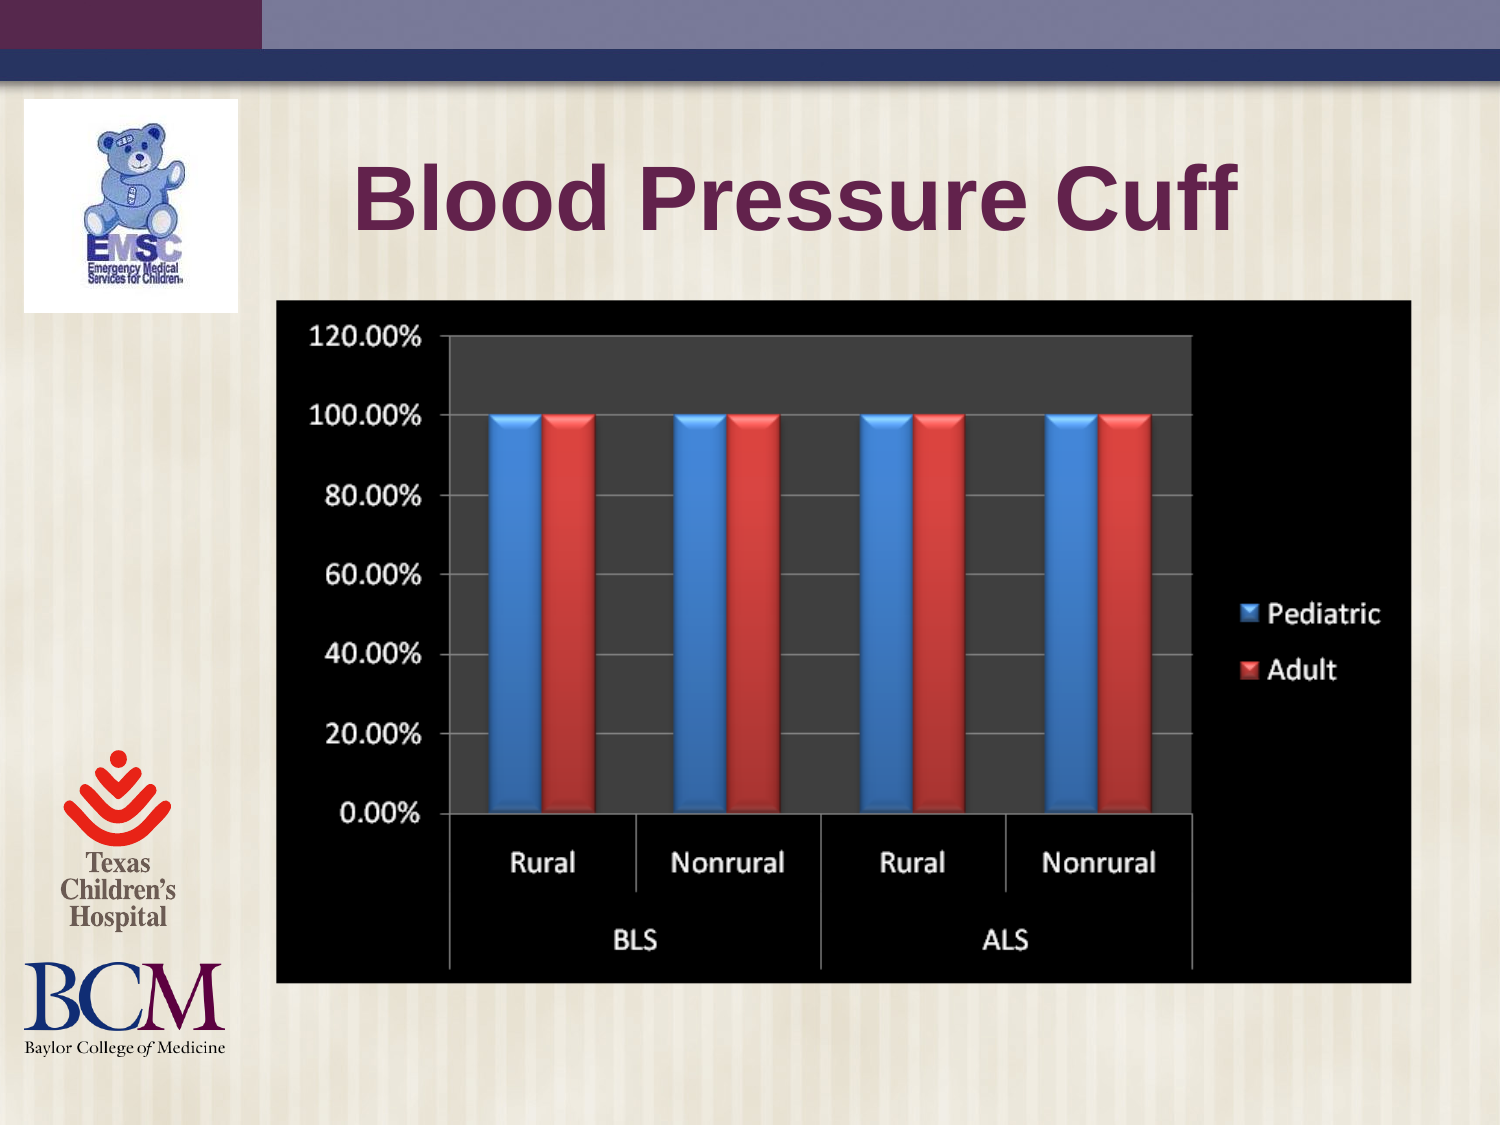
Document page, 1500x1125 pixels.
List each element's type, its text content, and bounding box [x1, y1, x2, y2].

picture [0, 0, 1500, 1125]
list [274, 299, 1414, 986]
title Blood Pressure Cuff [336, 99, 1425, 288]
